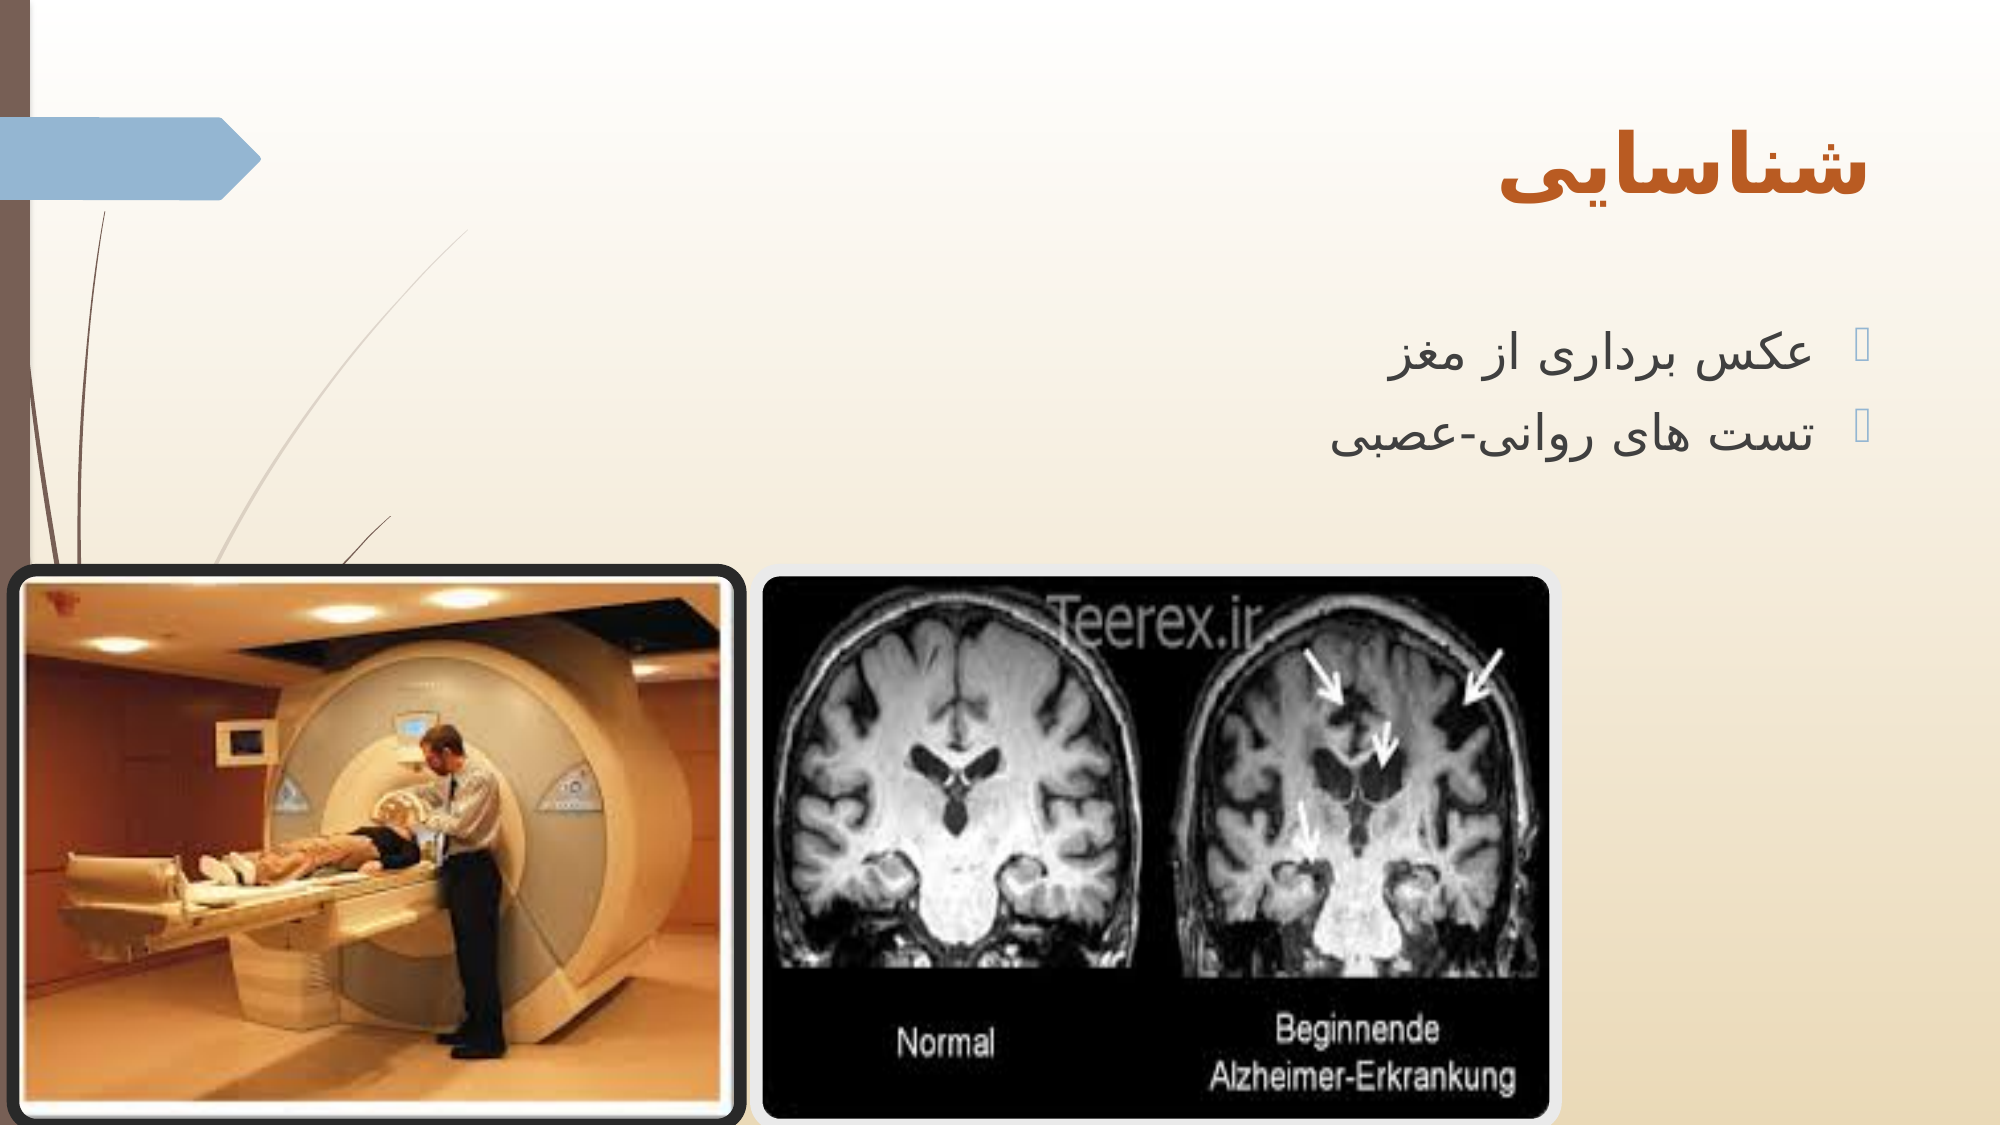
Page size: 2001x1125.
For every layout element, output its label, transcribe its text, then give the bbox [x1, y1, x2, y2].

picture [756, 569, 1556, 1125]
list عکس برداری از مغز تست های روانی-عصبی [424, 312, 1888, 933]
title شناسایی [425, 102, 1888, 312]
picture [12, 569, 741, 1125]
